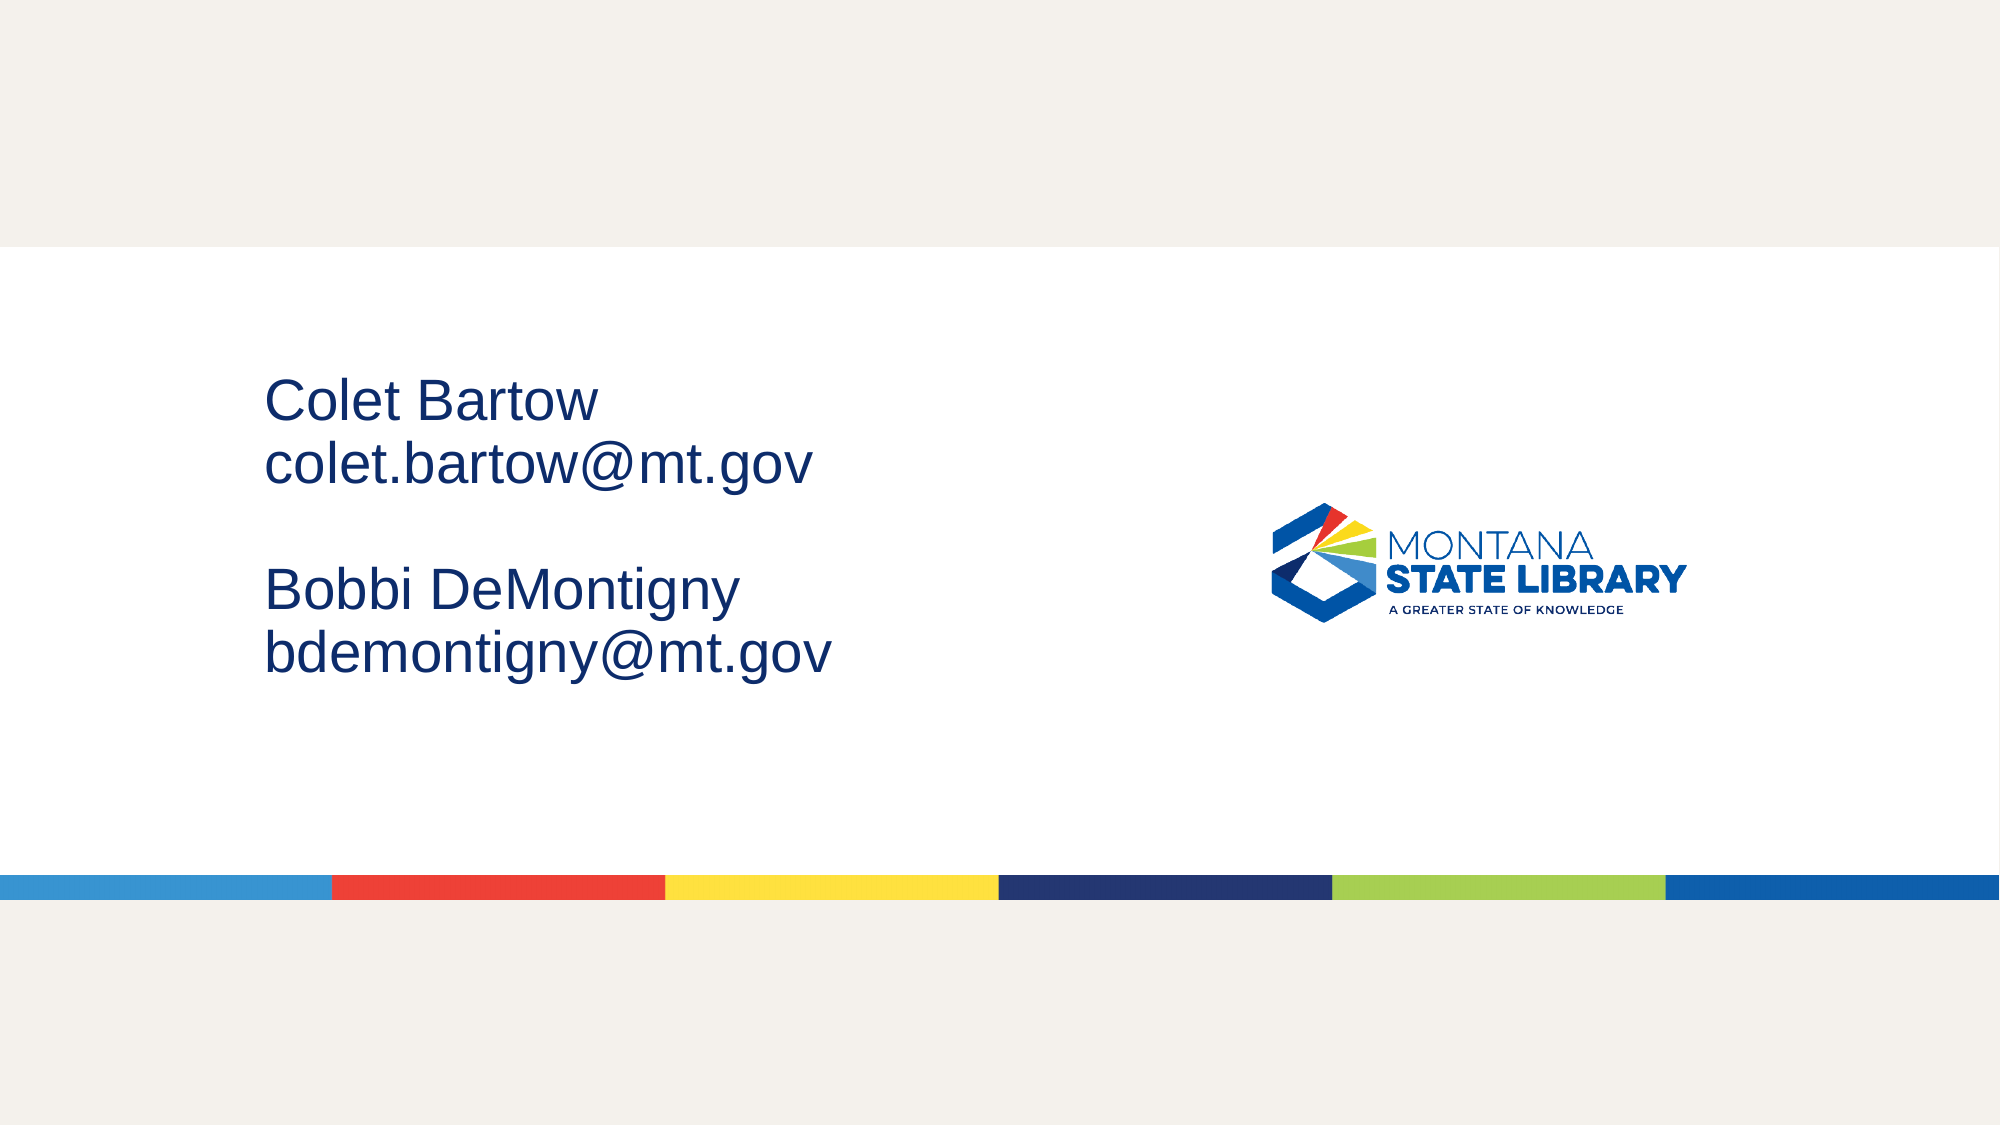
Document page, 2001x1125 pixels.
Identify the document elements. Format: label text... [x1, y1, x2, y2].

title Colet Bartow colet.bartow@mt.gov Bobbi DeMontigny bdemontigny@mt.gov [249, 274, 1191, 851]
picture [0, 875, 1999, 900]
picture [1271, 502, 1687, 623]
